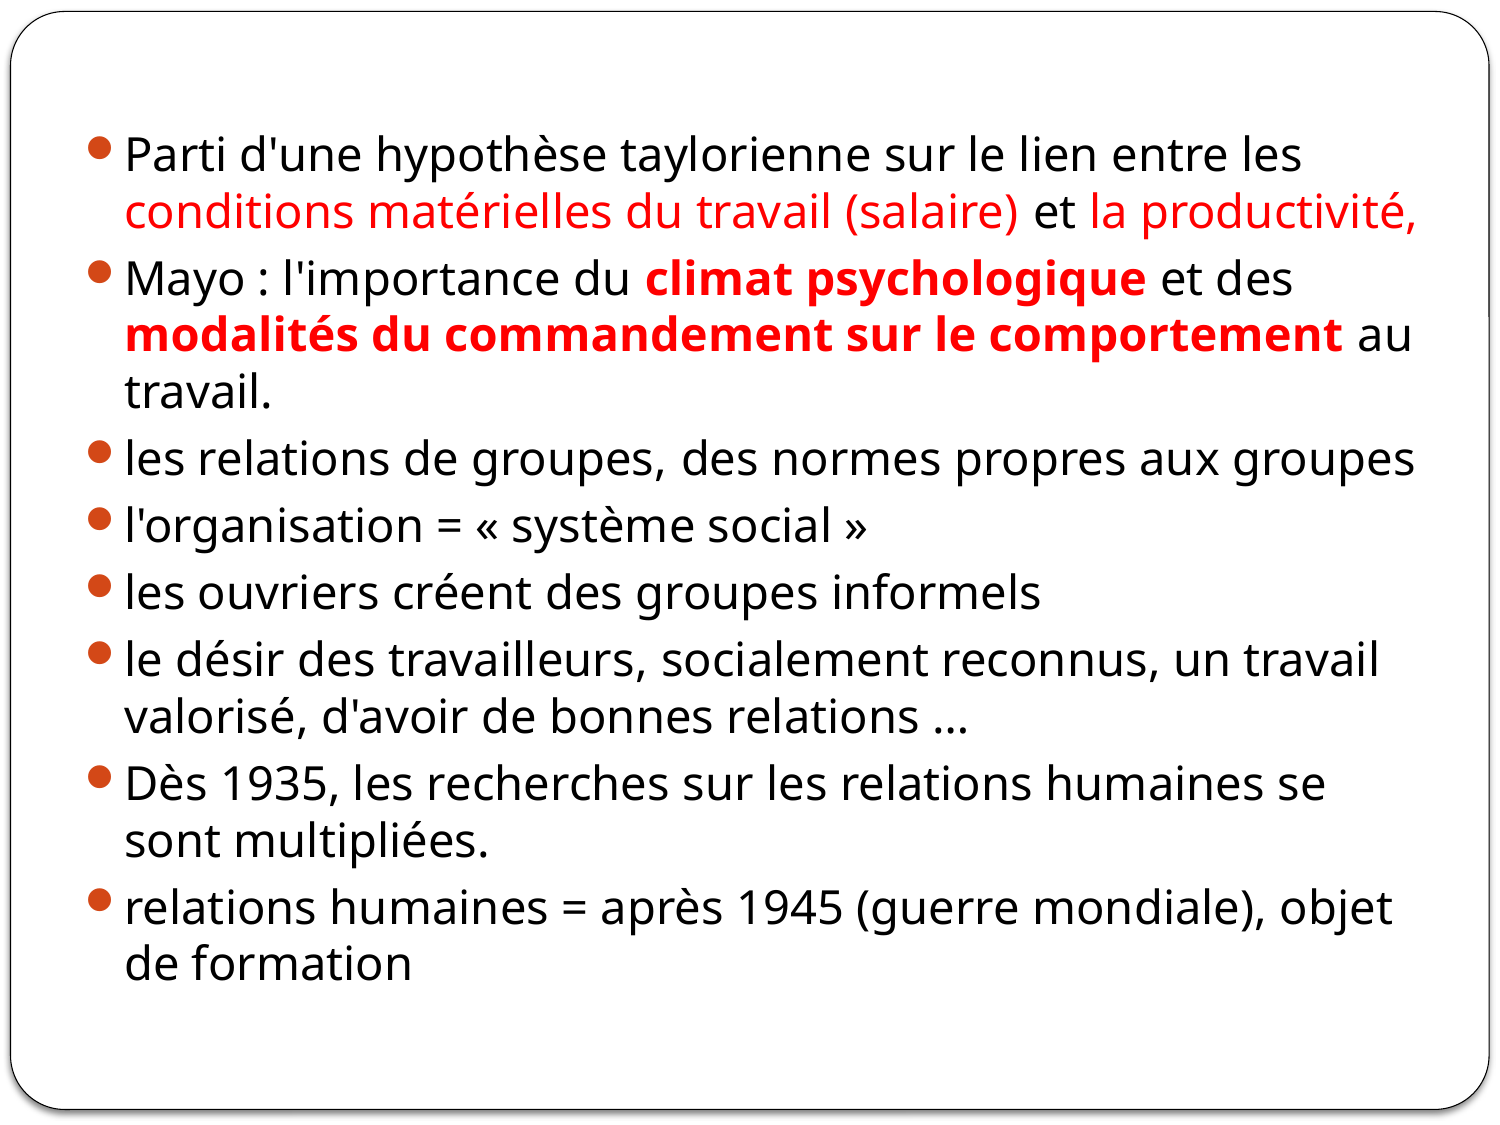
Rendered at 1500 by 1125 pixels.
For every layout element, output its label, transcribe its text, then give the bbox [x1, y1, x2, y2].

list Parti d'une hypothèse taylorienne sur le lien entre les conditions matérielles du travail (salaire) et la productivité, Mayo : l'importance du climat psychologique et des modalités du commandement sur le comportement au travail. les relations de groupes, des normes propres aux groupes l'organisation = « système social » les ouvriers créent des groupes informels le désir des travailleurs, socialement reconnus, un travail valorisé, d'avoir de bonnes relations … Dès 1935, les recherches sur les relations humaines se sont multipliées. relations humaines = après 1945 (guerre mondiale), objet de formation [70, 117, 1454, 1043]
